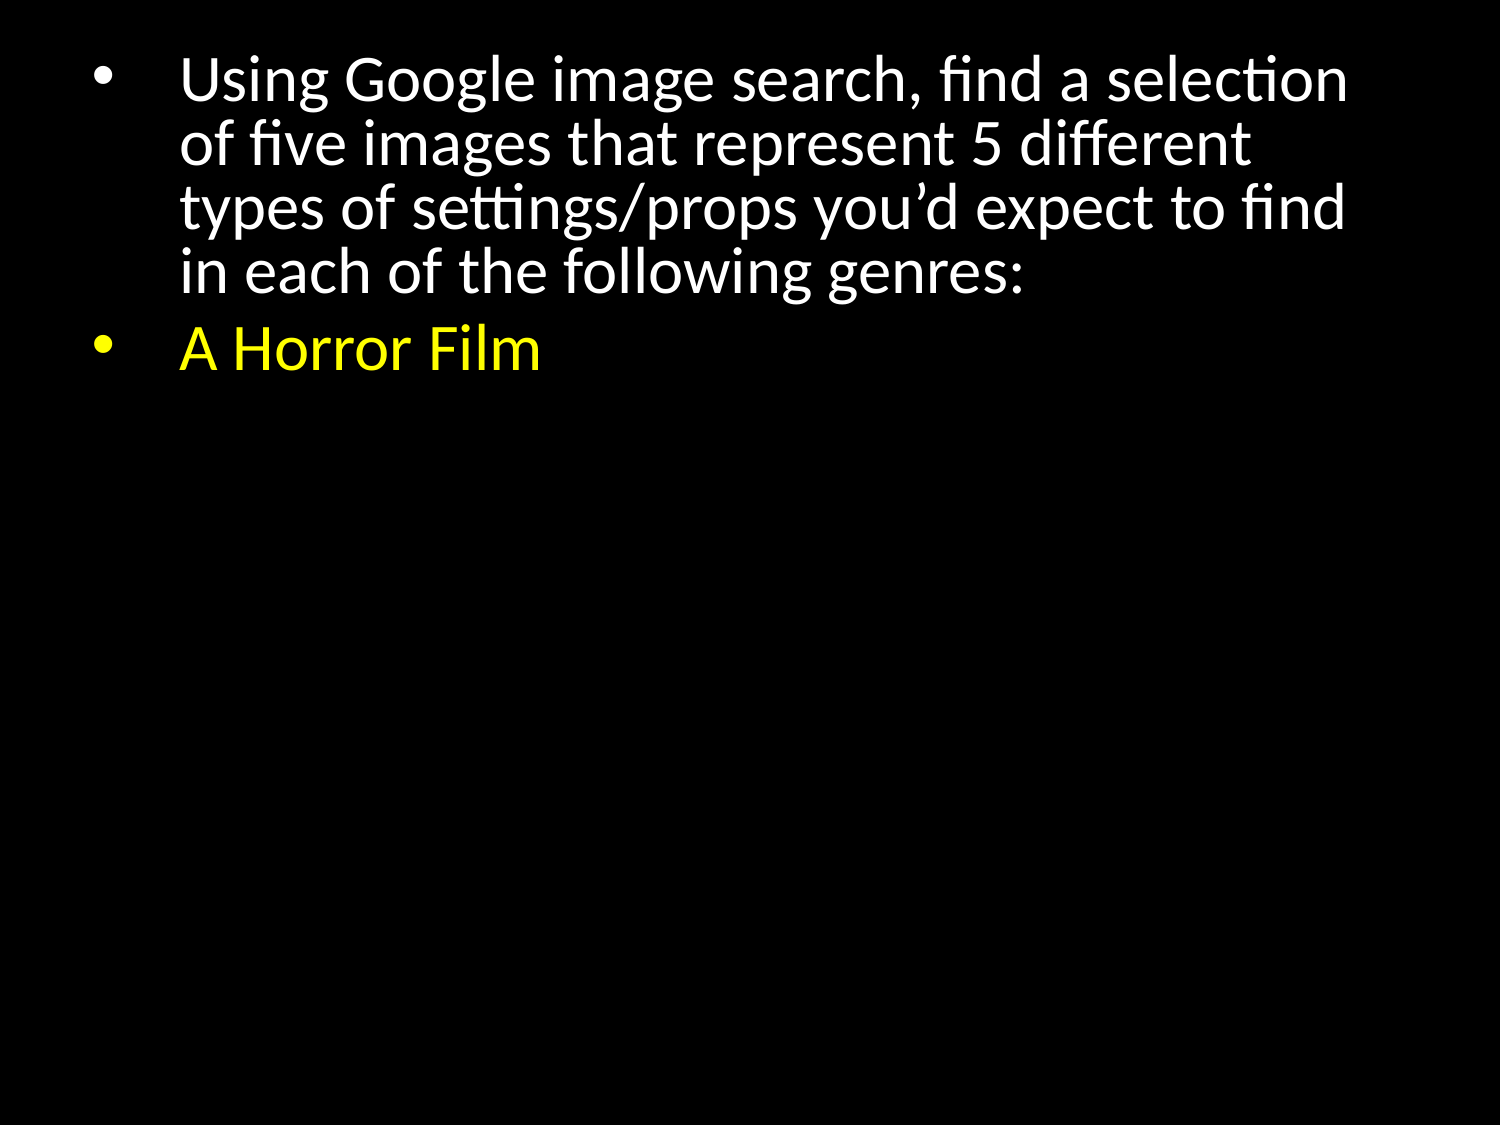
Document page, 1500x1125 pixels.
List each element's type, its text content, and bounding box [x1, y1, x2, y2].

list Using Google image search, find a selection of five images that represent 5 different types of settings/props you’d expect to find in each of the following genres: A Horror Film [76, 42, 1427, 786]
